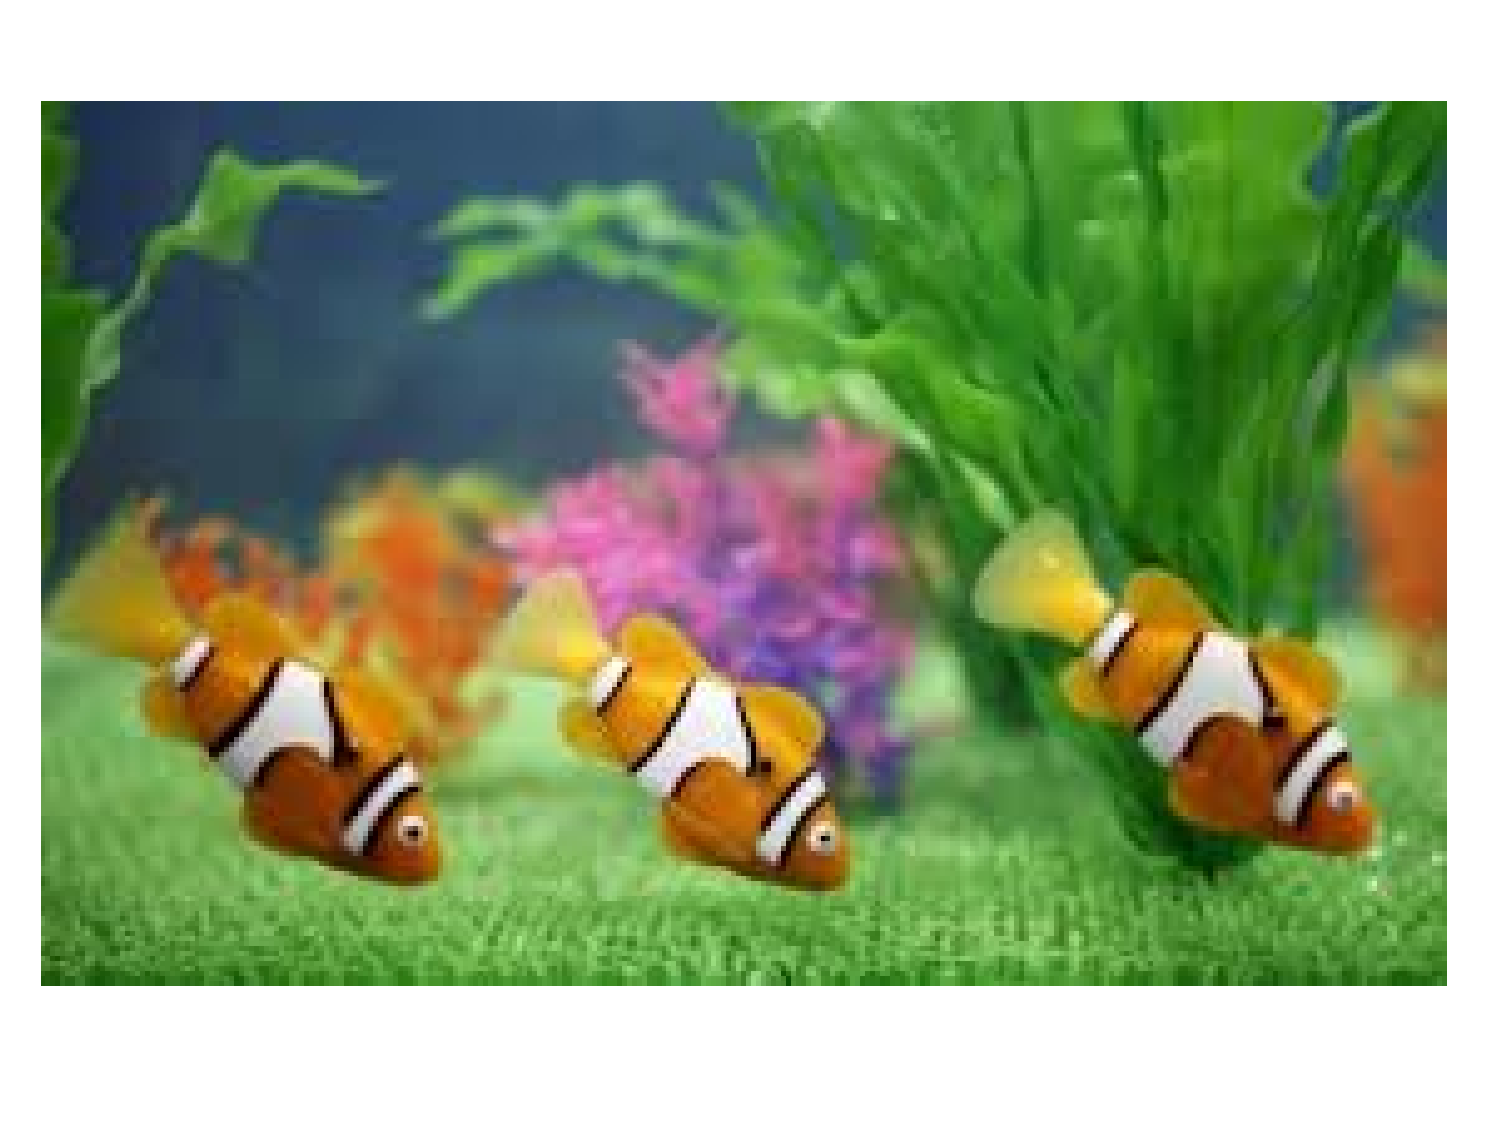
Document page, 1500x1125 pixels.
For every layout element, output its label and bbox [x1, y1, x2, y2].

picture [40, 101, 1448, 987]
